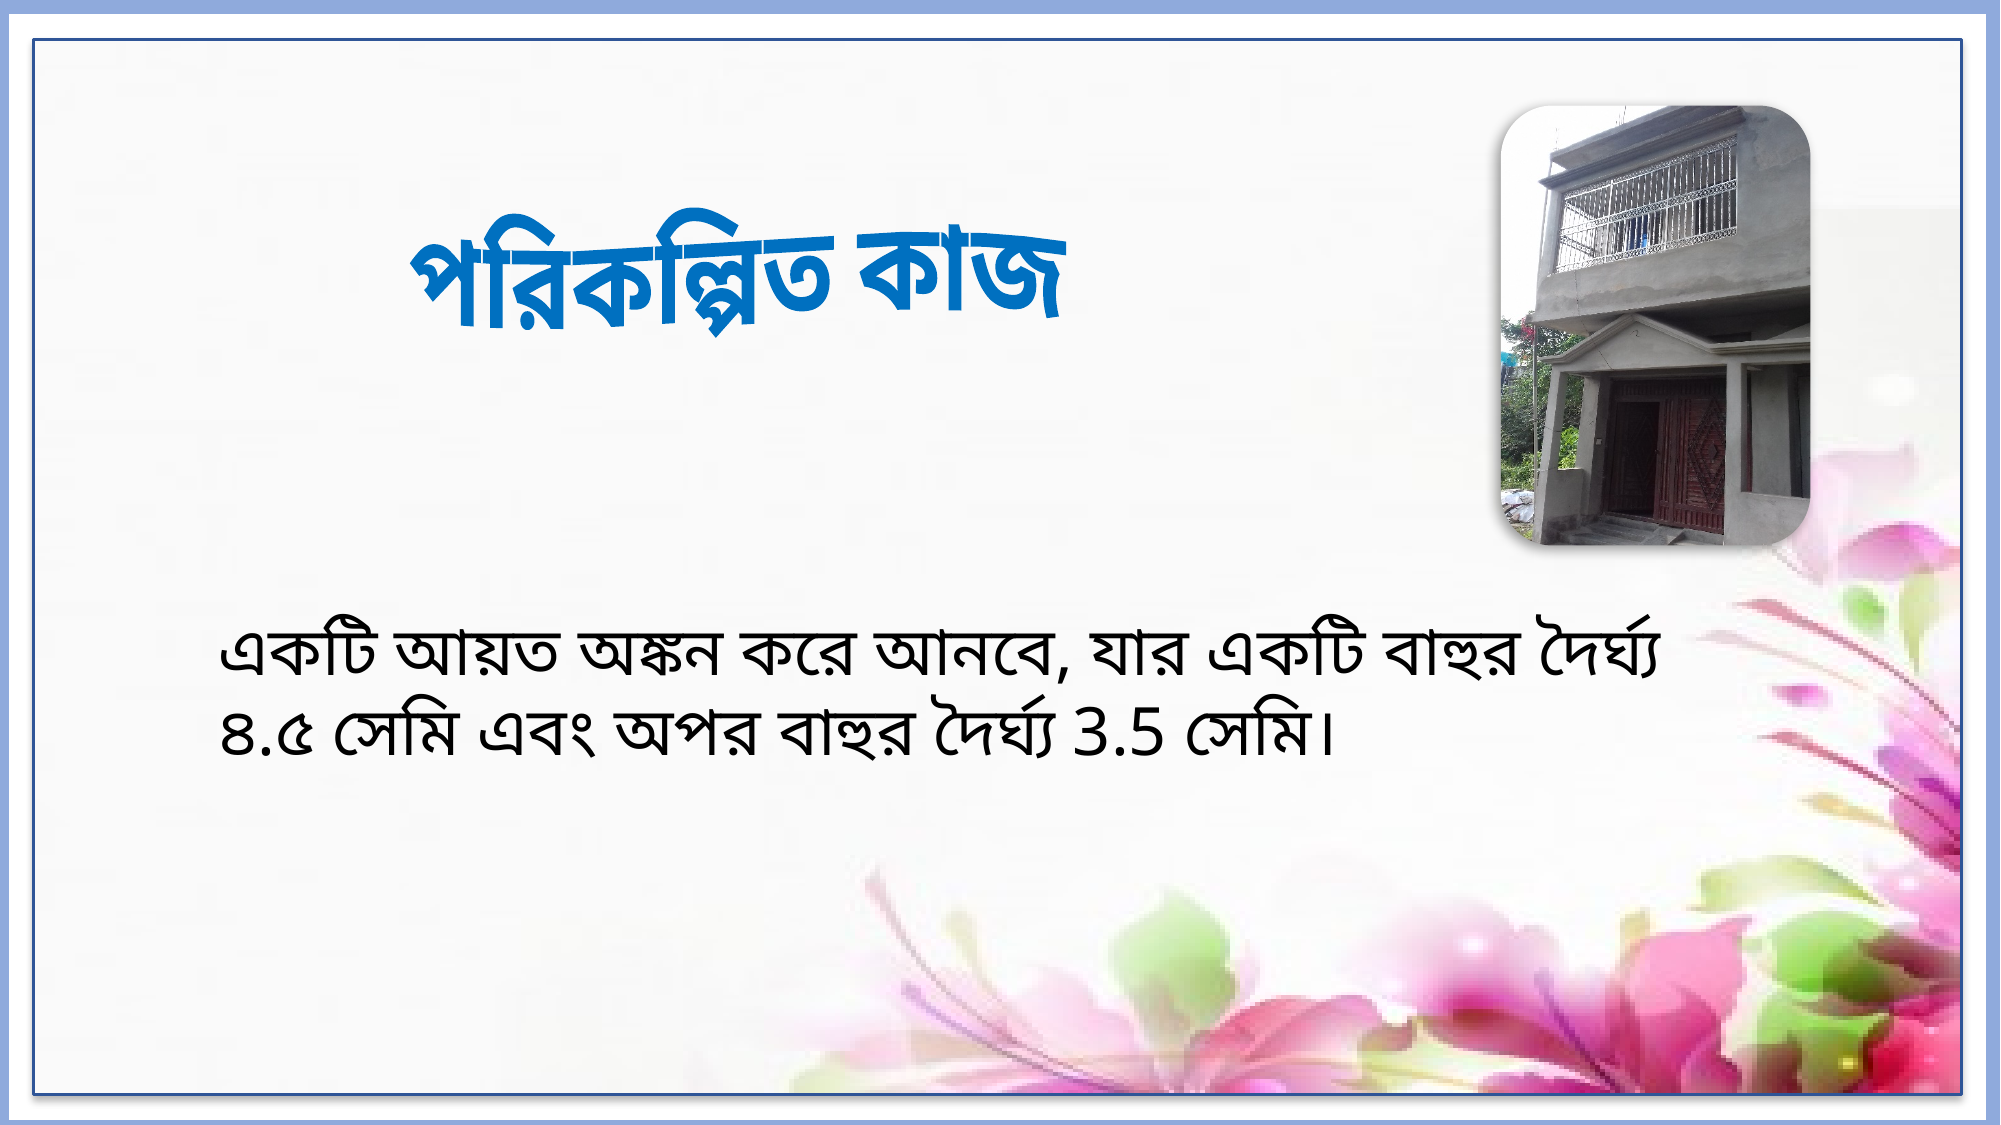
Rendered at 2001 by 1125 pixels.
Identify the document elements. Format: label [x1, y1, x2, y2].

picture [35, 41, 1960, 1094]
text_box [0, 4, 1996, 1125]
